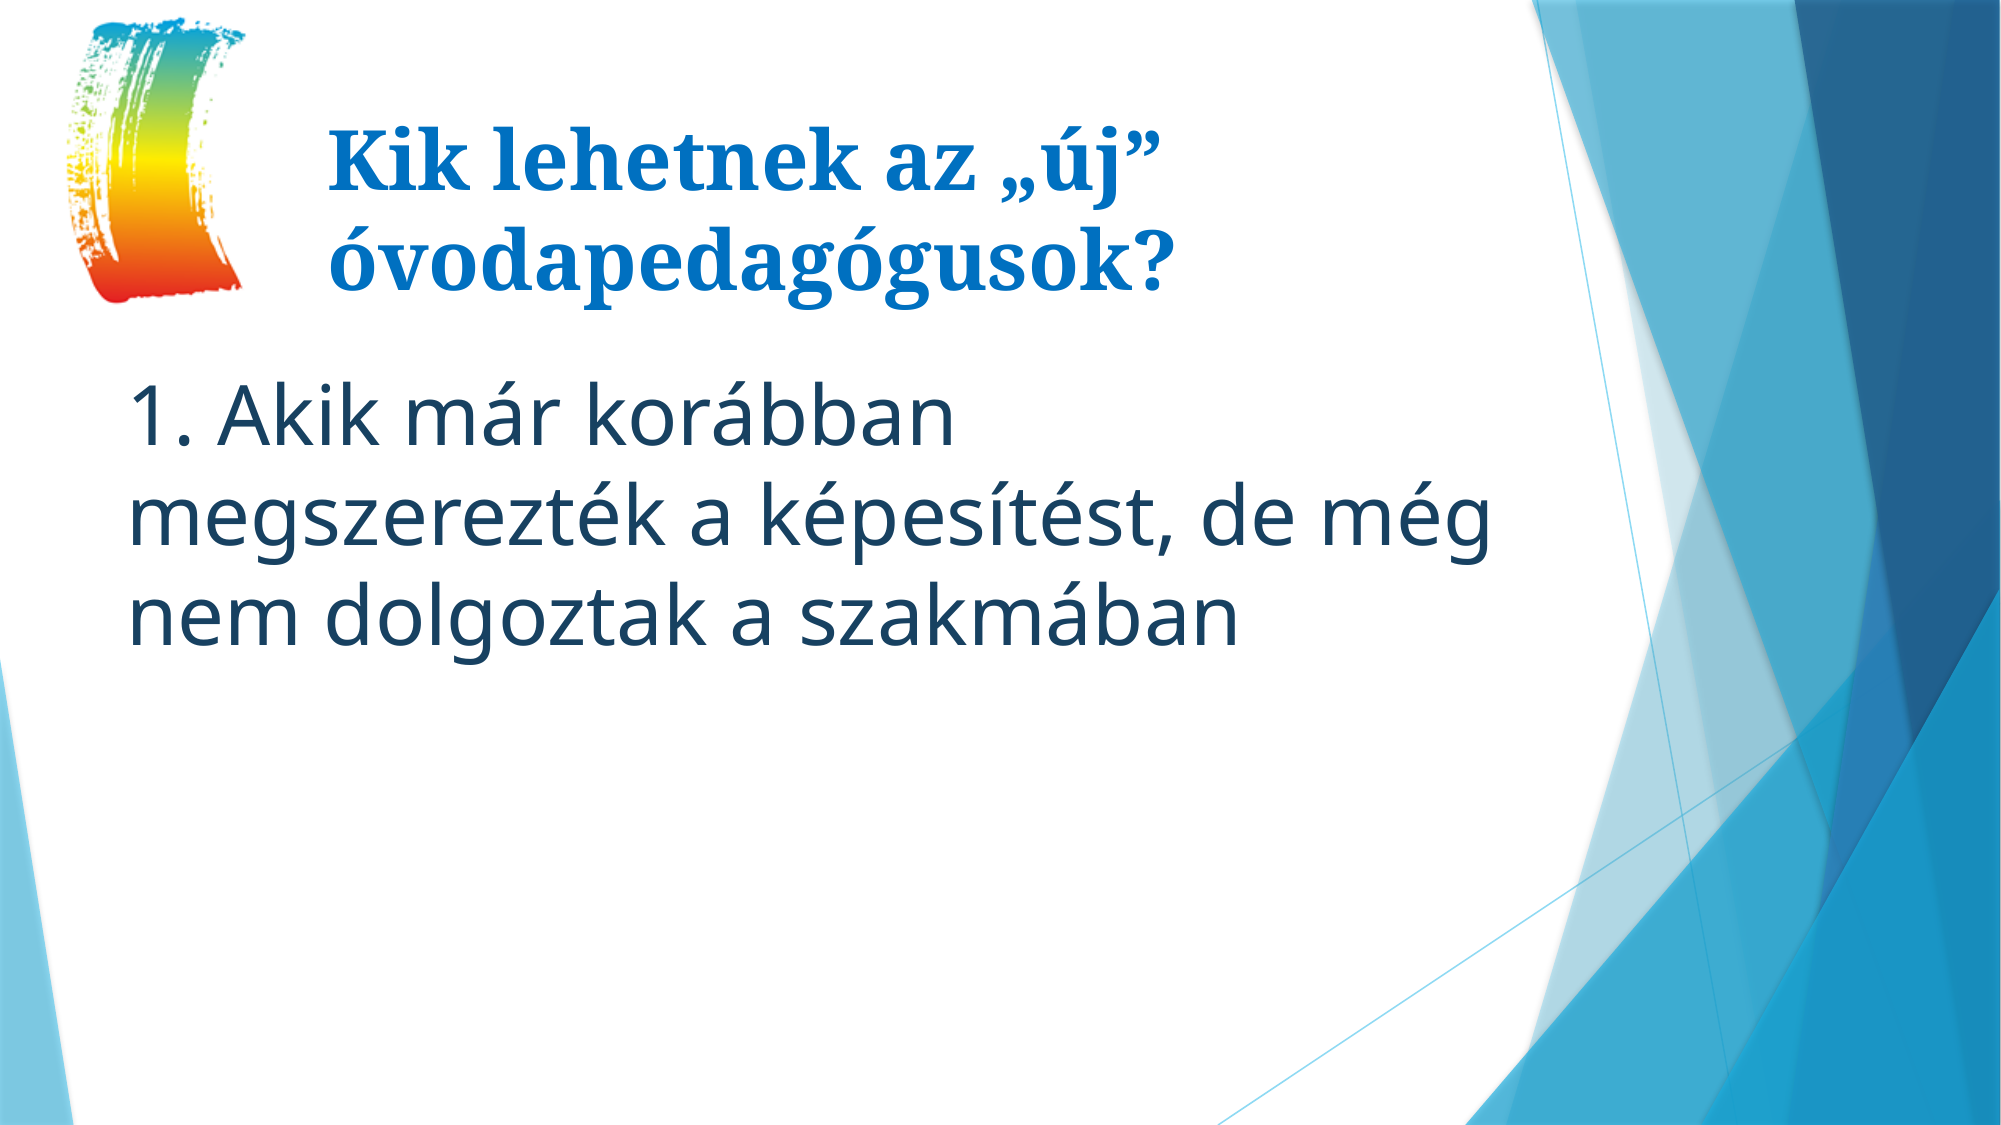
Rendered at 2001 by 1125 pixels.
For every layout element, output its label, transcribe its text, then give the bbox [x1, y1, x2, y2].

list 1. Akik már korábban megszerezték a képesítést, de még nem dolgoztak a szakmában [111, 354, 1522, 992]
title Kik lehetnek az „új” óvodapedagógusok? [316, 99, 1522, 317]
picture [0, 3, 313, 318]
